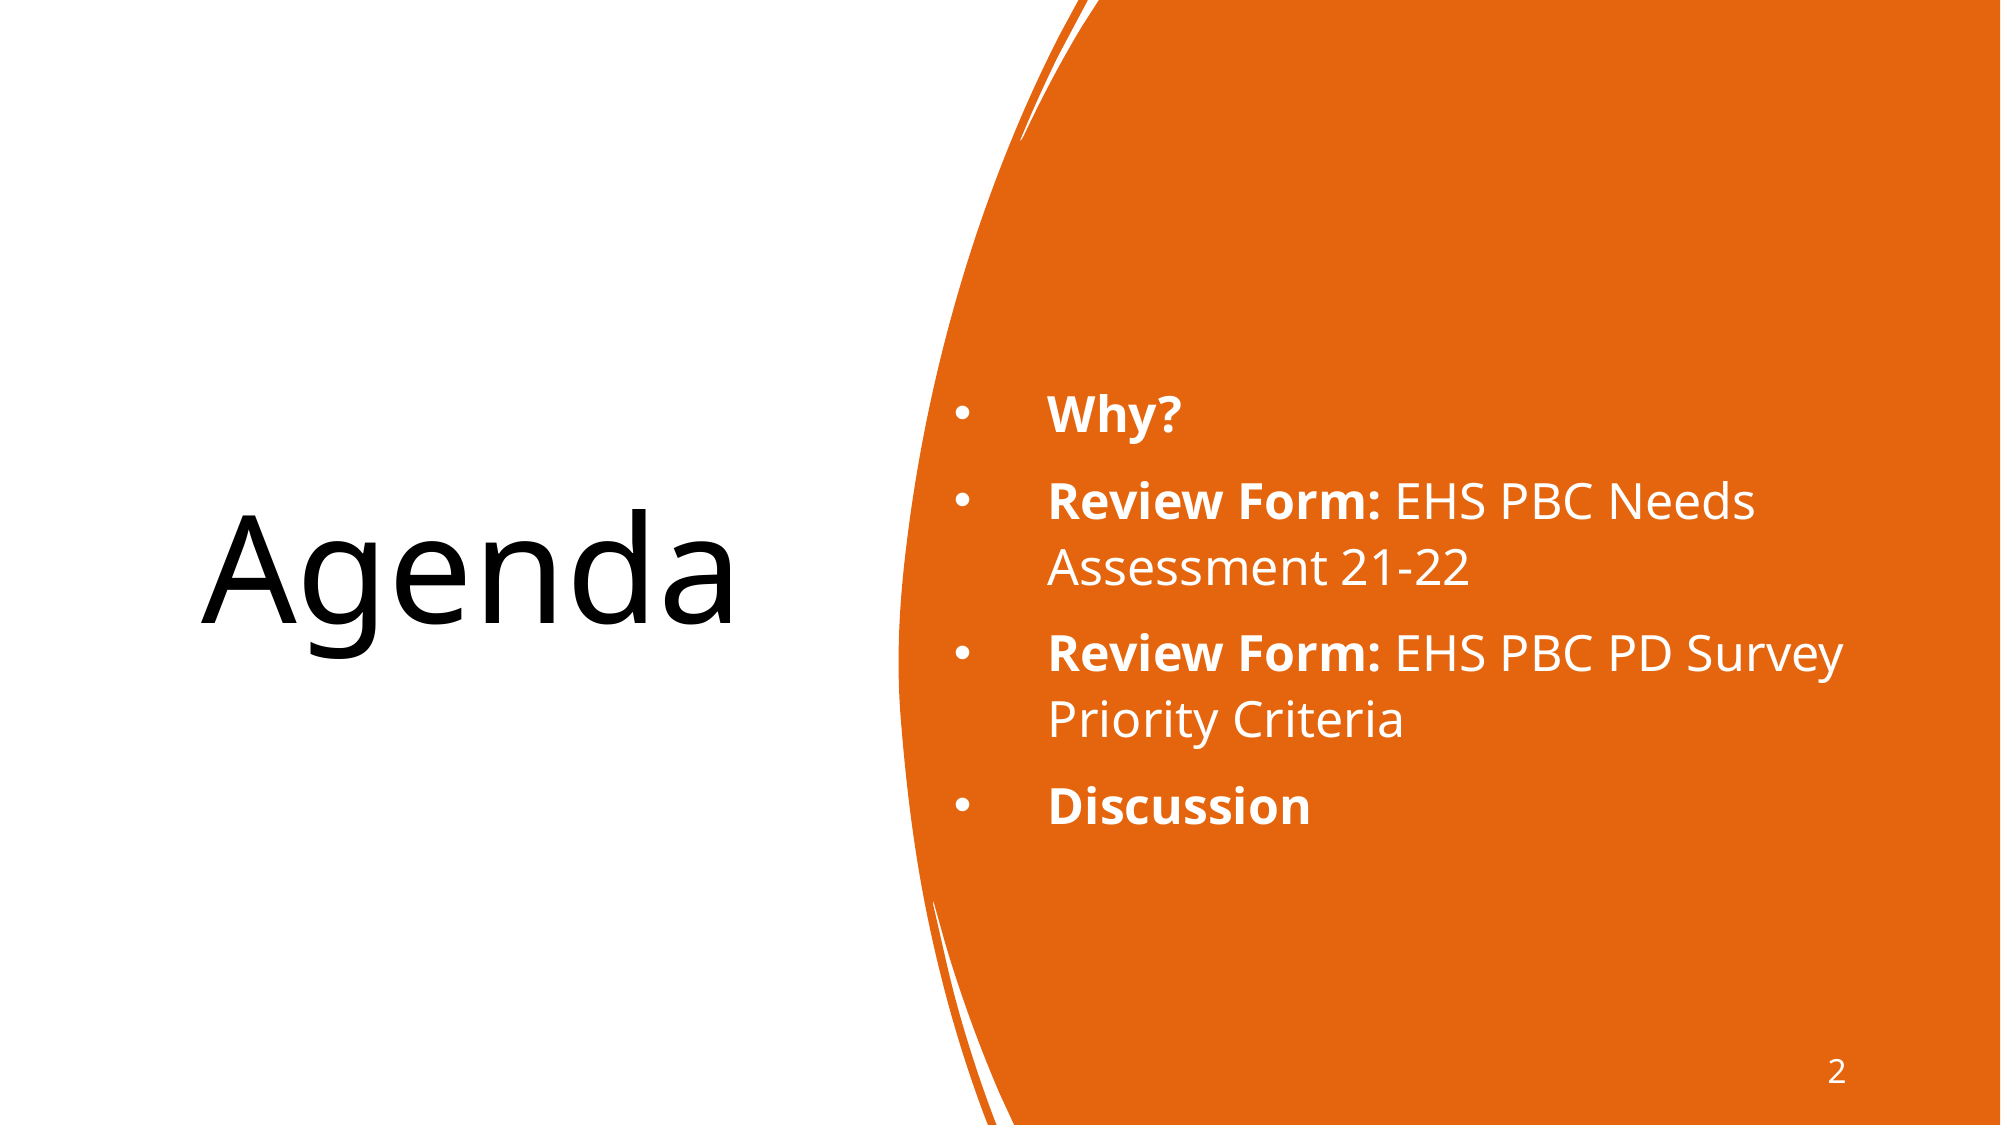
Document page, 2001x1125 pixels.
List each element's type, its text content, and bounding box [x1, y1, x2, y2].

slide_number 2 [1651, 1042, 1862, 1103]
title Agenda [186, 106, 872, 1020]
list Why? Review Form: EHS PBC Needs Assessment 21-22 Review Form: EHS PBC PD Survey Priority Criteria Discussion [939, 256, 2000, 955]
